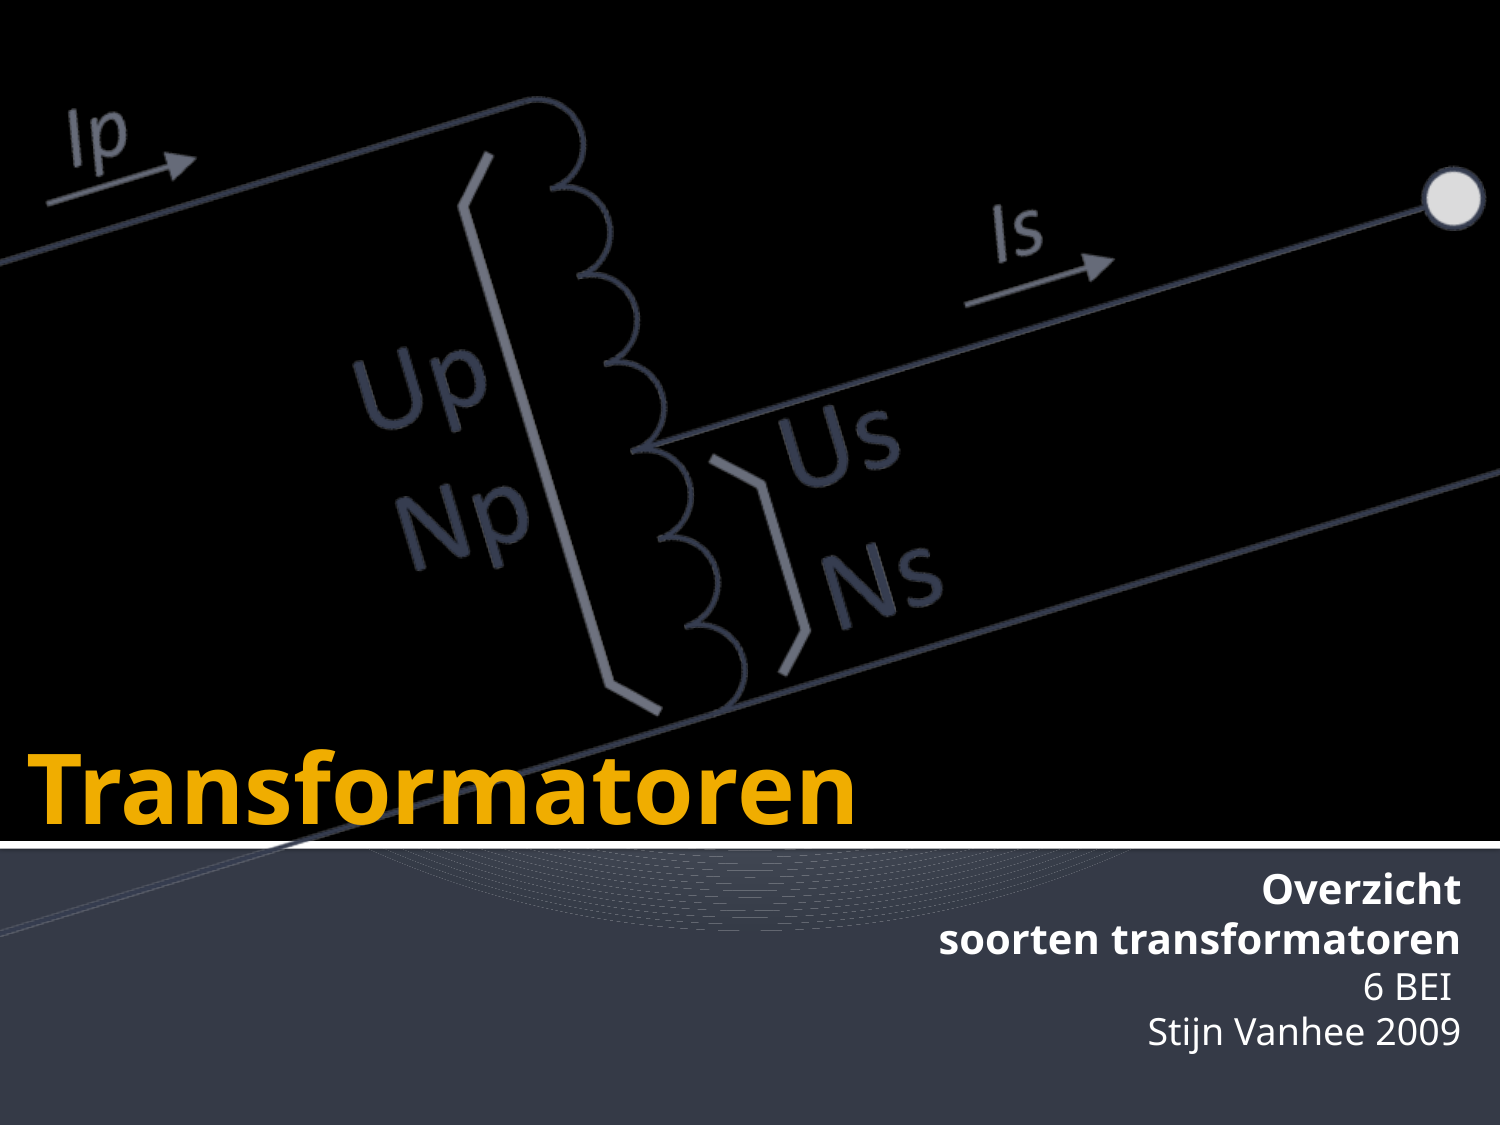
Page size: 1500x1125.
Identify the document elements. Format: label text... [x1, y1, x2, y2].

title Transformatoren [11, 764, 1337, 1001]
picture [0, 0, 1496, 753]
text_box Overzicht soorten transformatoren 6 BEI Stijn Vanhee 2009 [726, 855, 1477, 1061]
